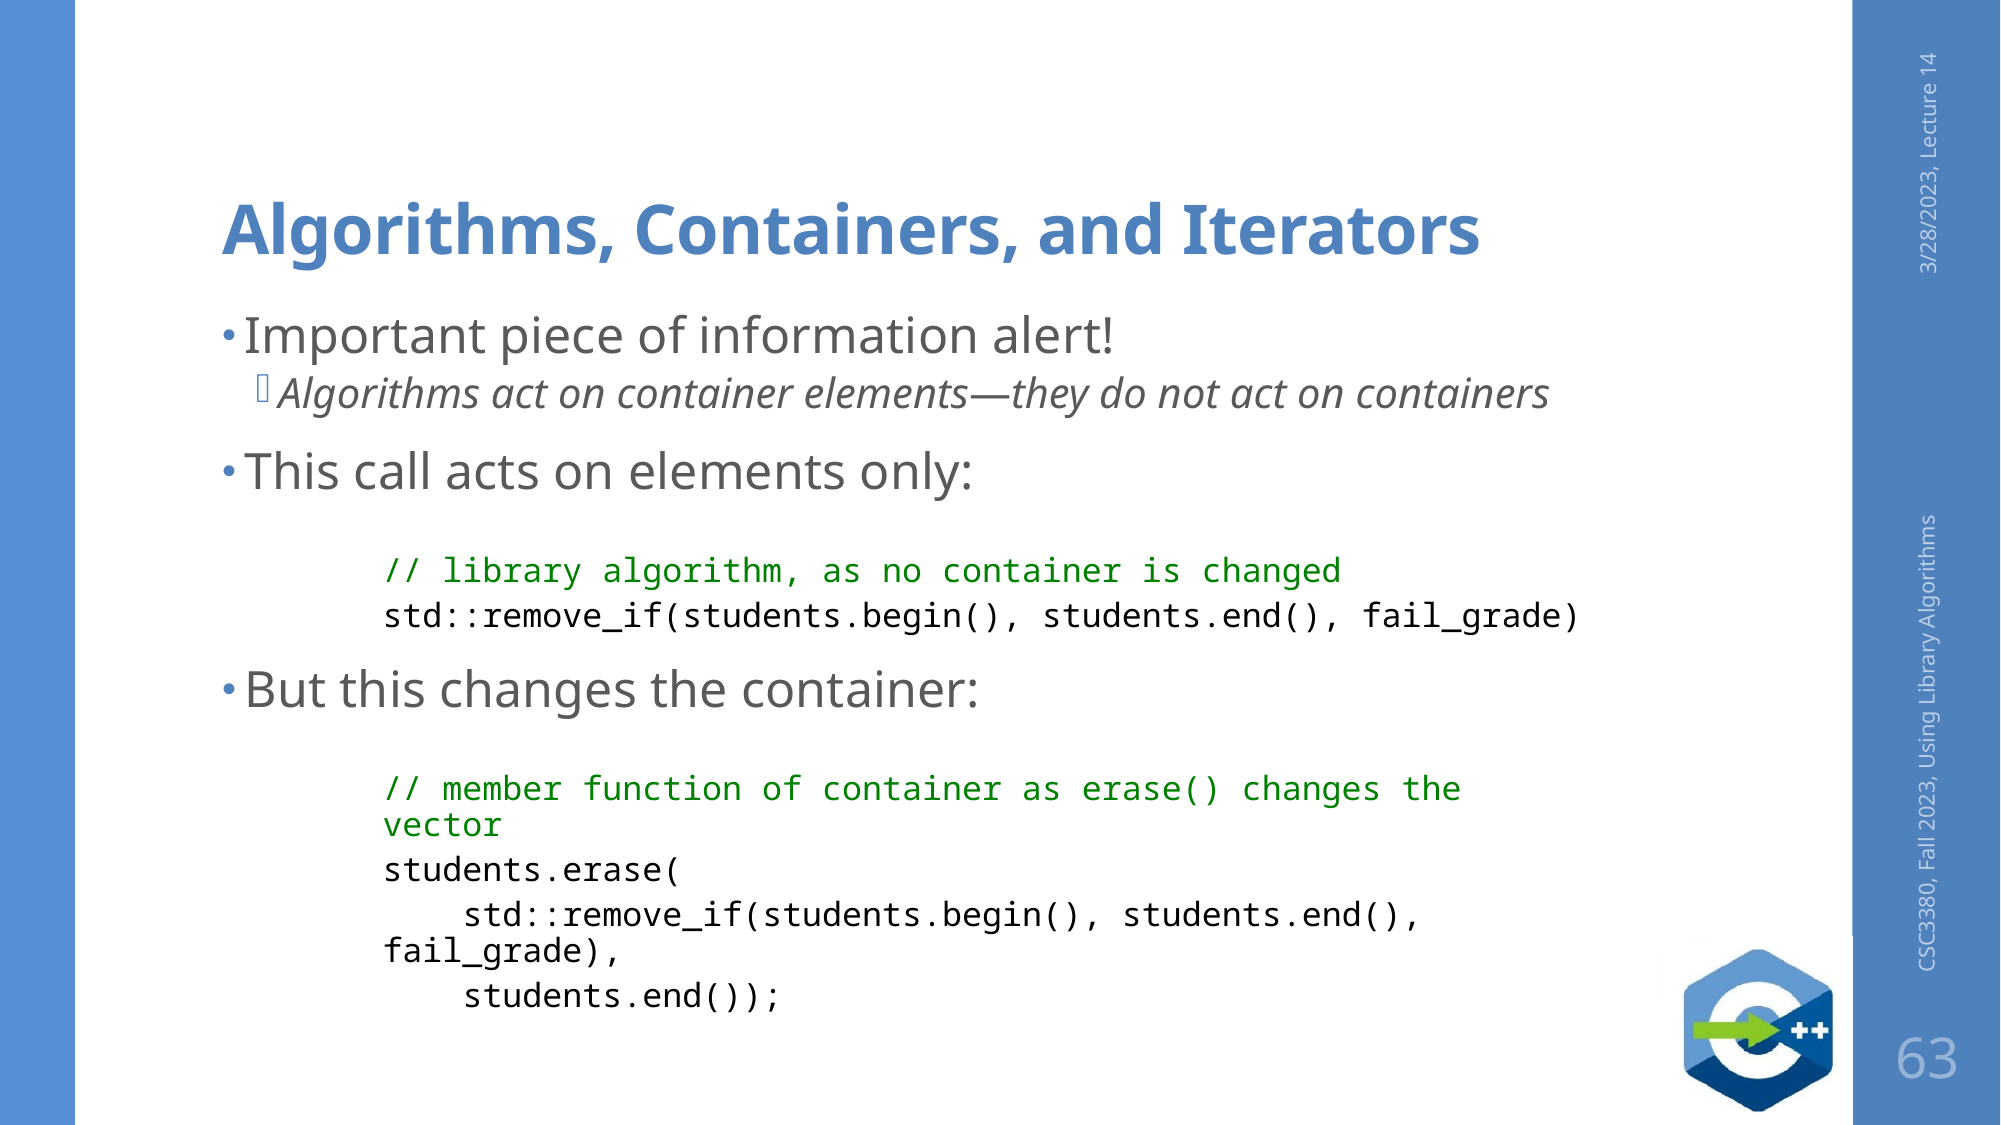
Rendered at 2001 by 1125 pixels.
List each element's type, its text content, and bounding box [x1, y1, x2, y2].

footer CSC3380, Fall 2023, Using Library Algorithms [1897, 400, 1958, 988]
title Algorithms, Containers, and Iterators [206, 48, 1797, 278]
picture [1663, 936, 1853, 1125]
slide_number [1897, 37, 1958, 351]
slide_number 63 [1852, 1012, 2000, 1110]
list Important piece of information alert! Algorithms act on container elements—they do not act on containers This call acts on elements only: // library algorithm, as no container is changed std::remove_if(students.begin(), students.end(), fail_grade) But this changes the container: // member function of container as erase() changes the vector students.erase( std::remove_if(students.begin(), students.end(), fail_grade), students.end()); [206, 299, 1617, 1014]
